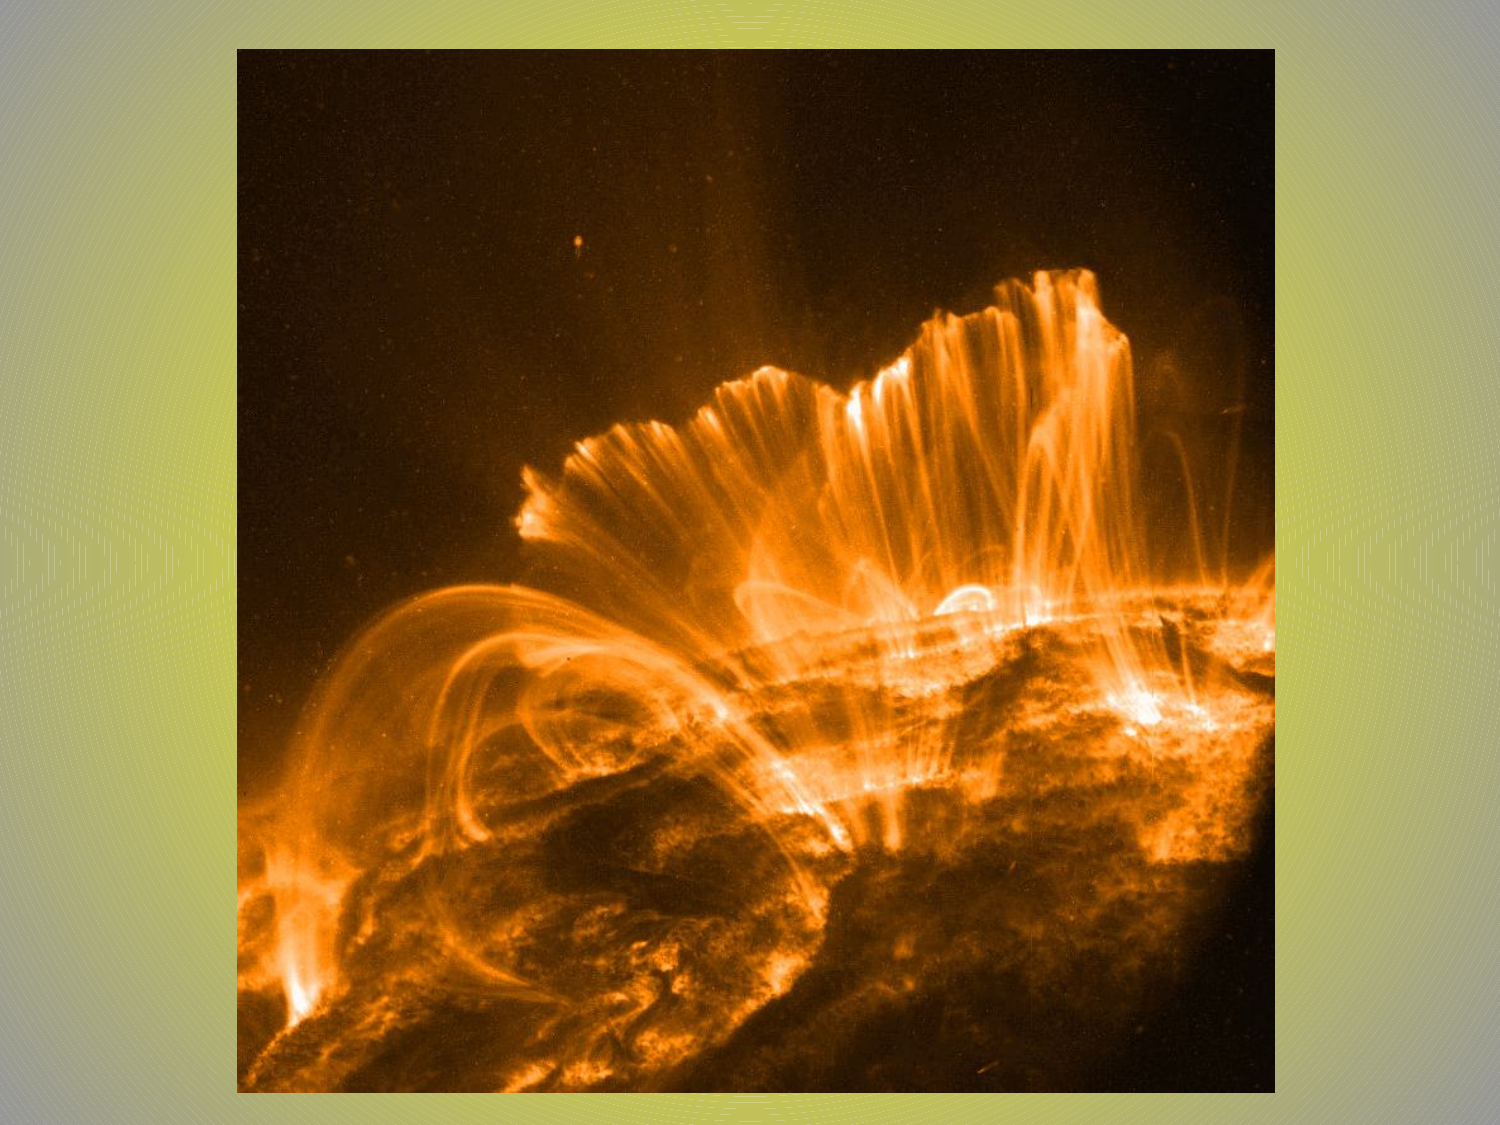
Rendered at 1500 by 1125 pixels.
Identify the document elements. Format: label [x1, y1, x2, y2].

picture [237, 49, 1276, 1093]
